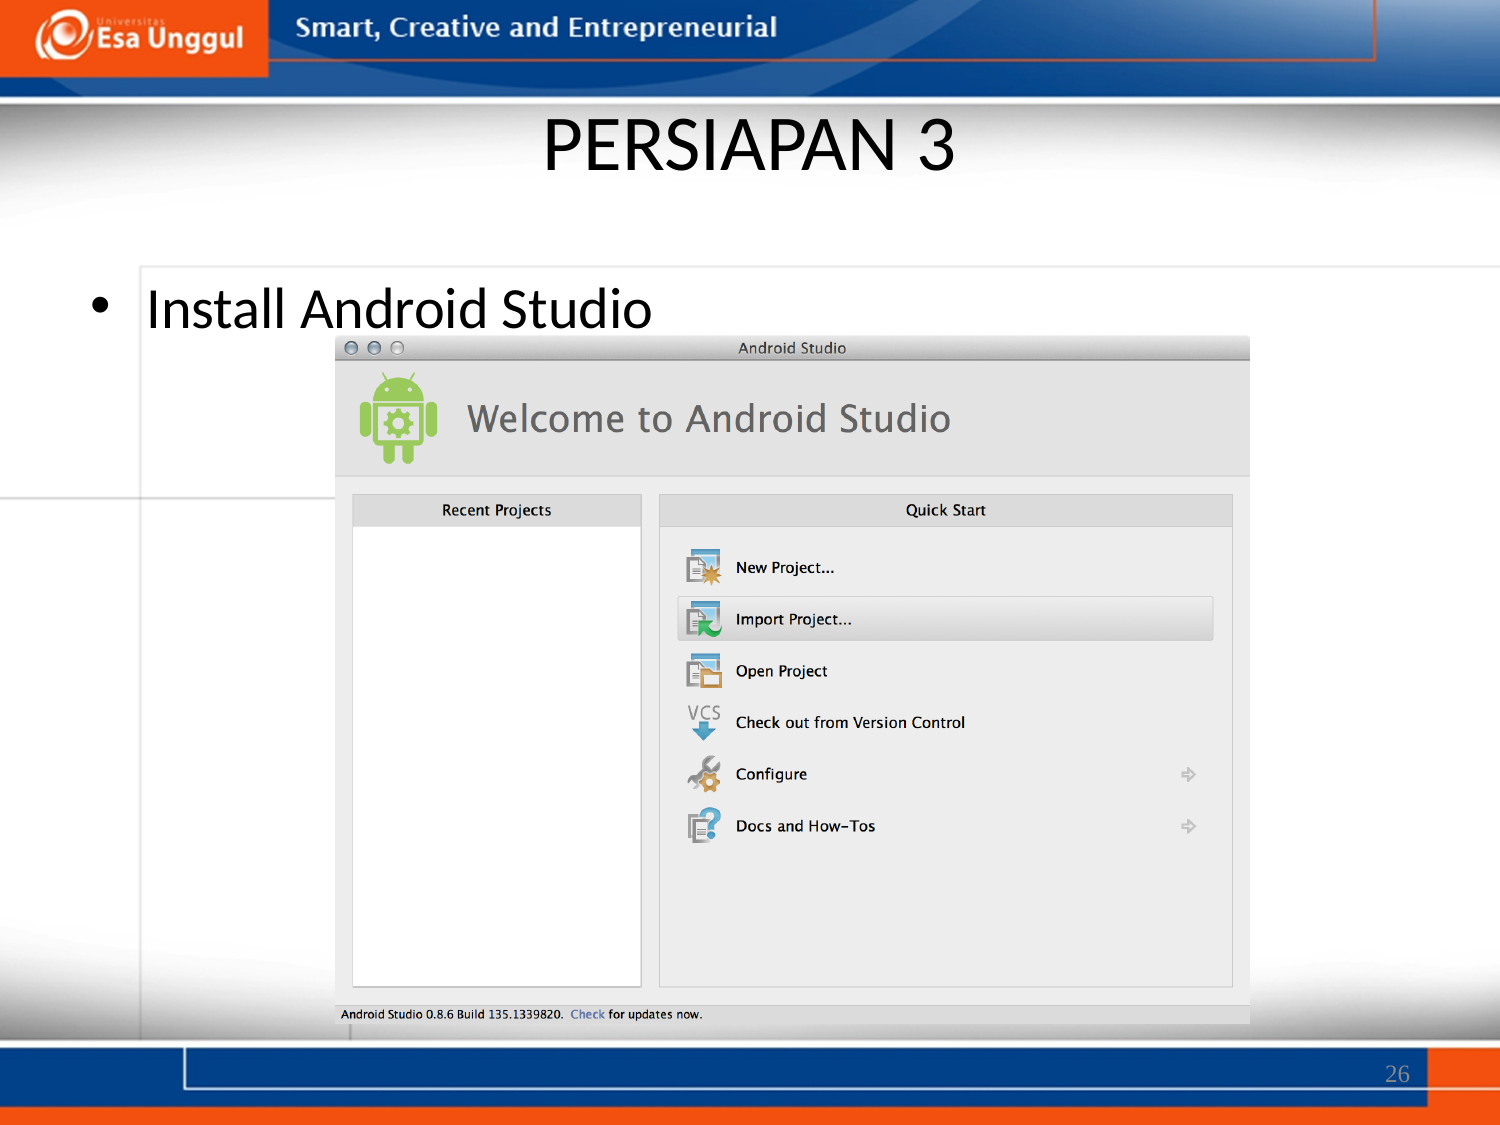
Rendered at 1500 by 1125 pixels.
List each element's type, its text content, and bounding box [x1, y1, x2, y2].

slide_number 26 [1074, 1042, 1425, 1103]
picture [0, 0, 1500, 1125]
list Install Android Studio [75, 262, 1425, 1005]
title PERSIAPAN 3 [75, 45, 1425, 233]
